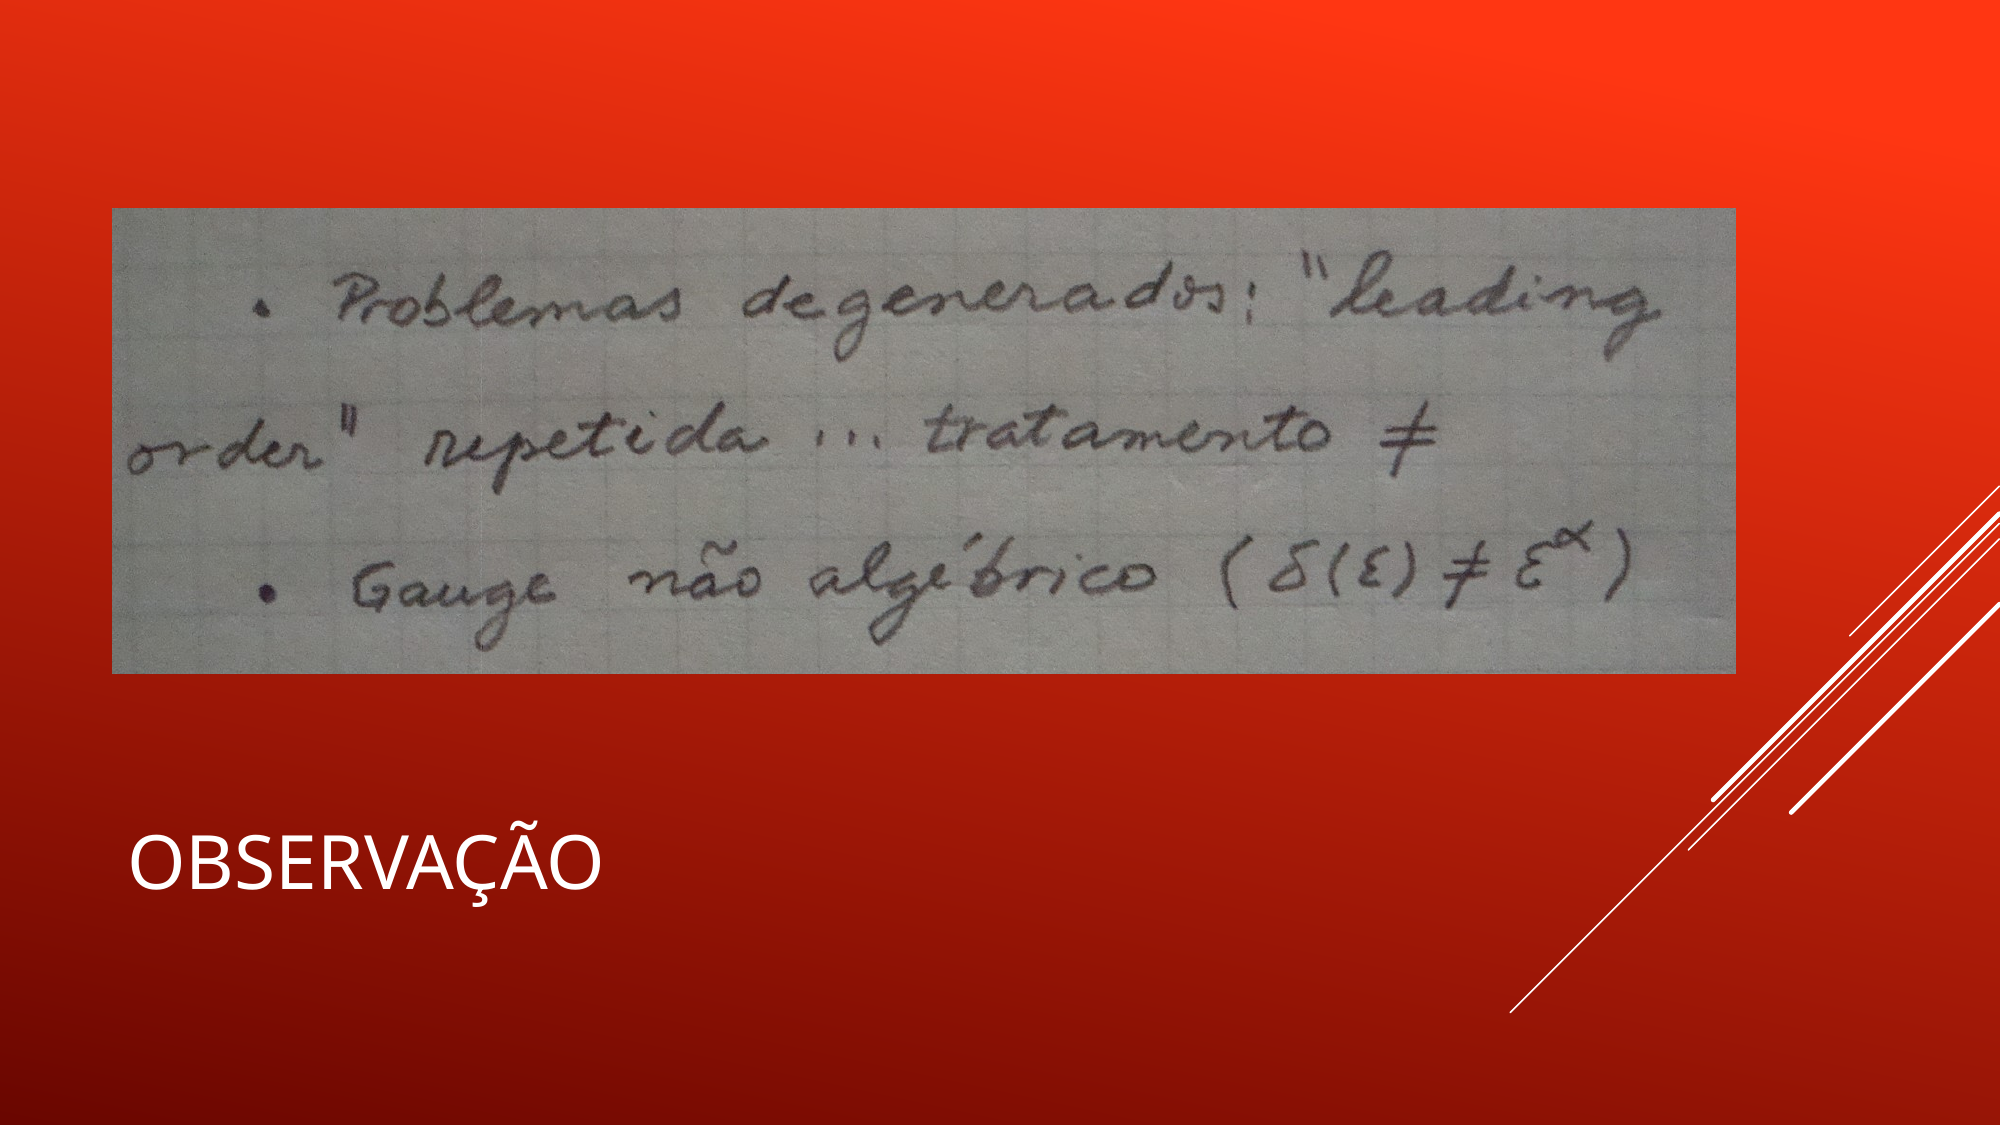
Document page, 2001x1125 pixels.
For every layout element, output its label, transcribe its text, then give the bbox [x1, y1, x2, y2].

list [111, 208, 1736, 674]
title Observação [112, 736, 1513, 984]
